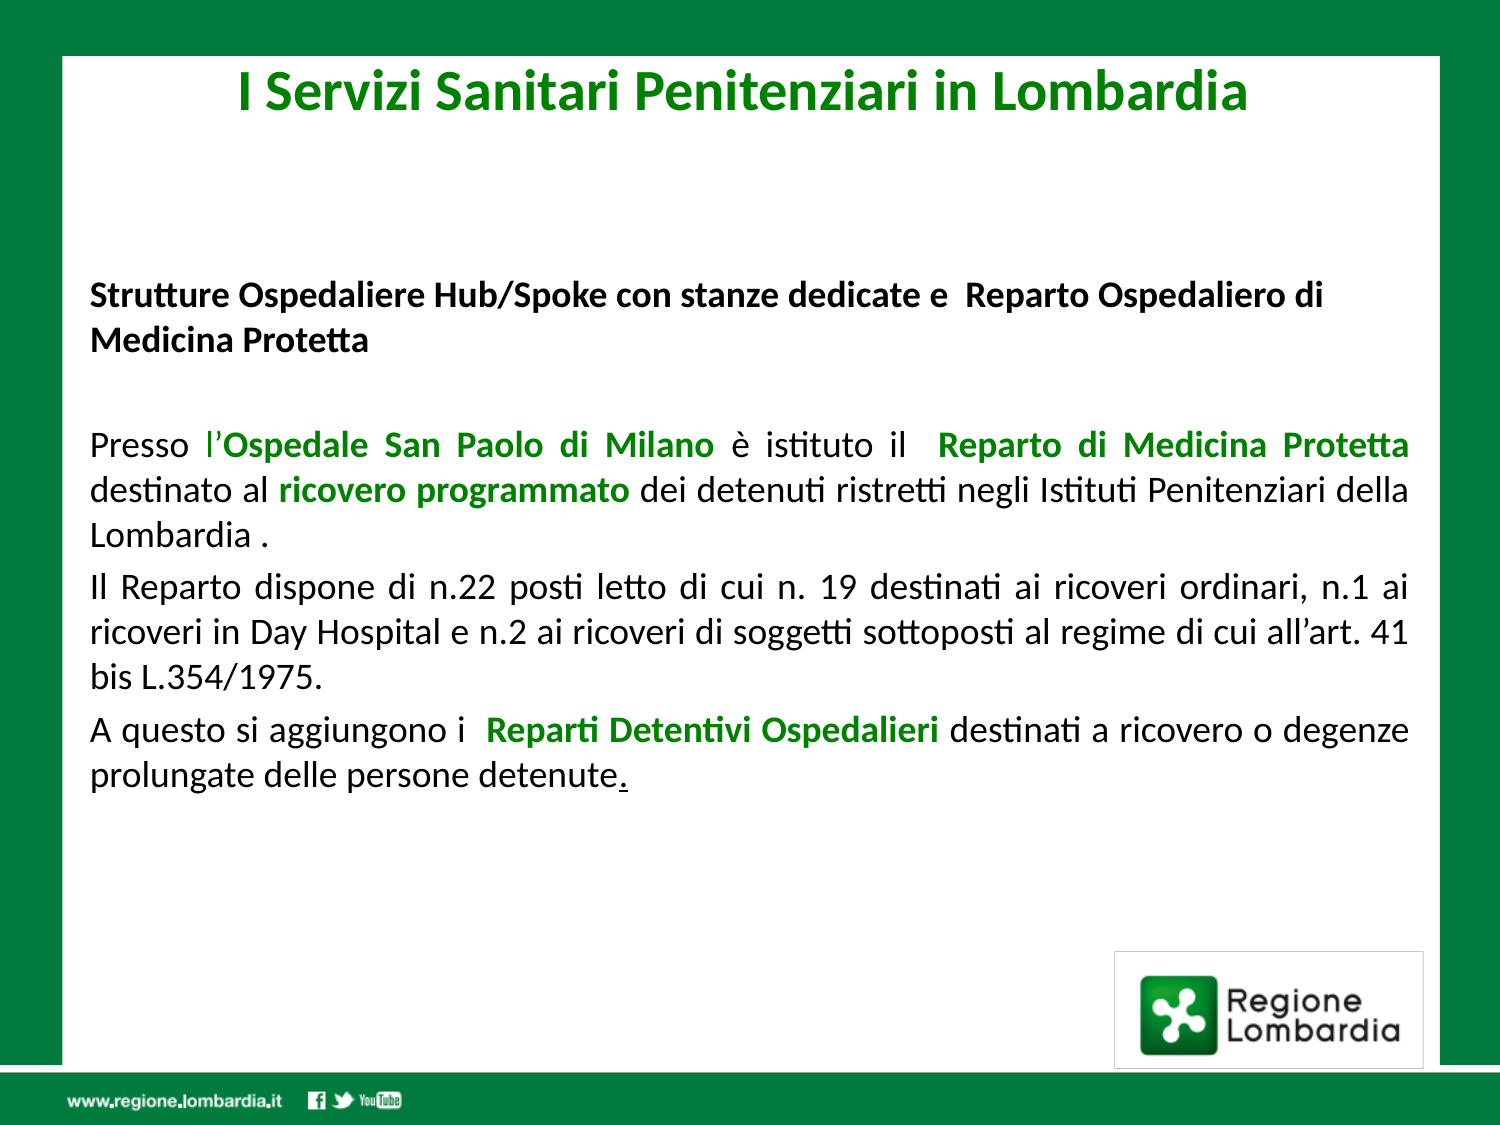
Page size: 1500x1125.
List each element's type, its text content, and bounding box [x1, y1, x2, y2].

list Strutture Ospedaliere Hub/Spoke con stanze dedicate e Reparto Ospedaliero di Medicina Protetta Presso l’Ospedale San Paolo di Milano è istituto il Reparto di Medicina Protetta destinato al ricovero programmato dei detenuti ristretti negli Istituti Penitenziari della Lombardia . Il Reparto dispone di n.22 posti letto di cui n. 19 destinati ai ricoveri ordinari, n.1 ai ricoveri in Day Hospital e n.2 ai ricoveri di soggetti sottoposti al regime di cui all’art. 41 bis L.354/1975. A questo si aggiungono i Reparti Detentivi Ospedalieri destinati a ricovero o degenze prolungate delle persone detenute. [75, 262, 1425, 1005]
title I Servizi Sanitari Penitenziari in Lombardia [75, 45, 1425, 233]
